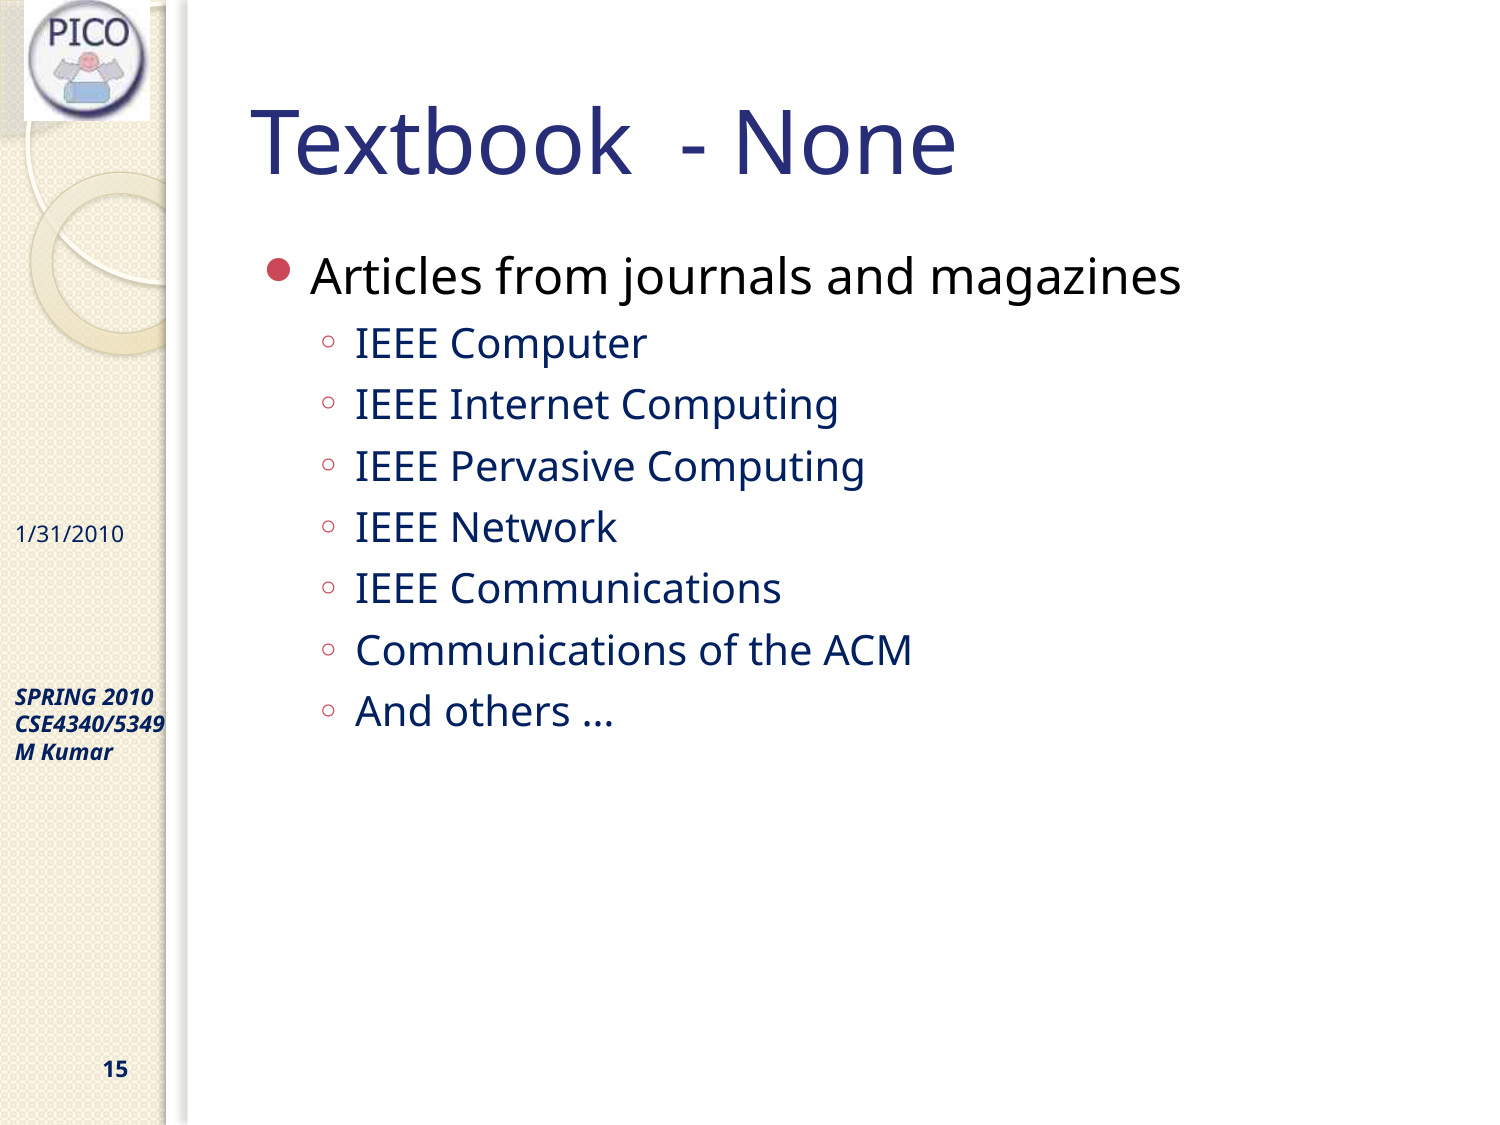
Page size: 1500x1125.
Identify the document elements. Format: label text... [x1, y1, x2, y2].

picture [24, 0, 150, 121]
title Textbook - None [235, 45, 1466, 233]
list Articles from journals and magazines IEEE Computer IEEE Internet Computing IEEE Pervasive Computing IEEE Network IEEE Communications Communications of the ACM And others … [235, 237, 1466, 1025]
